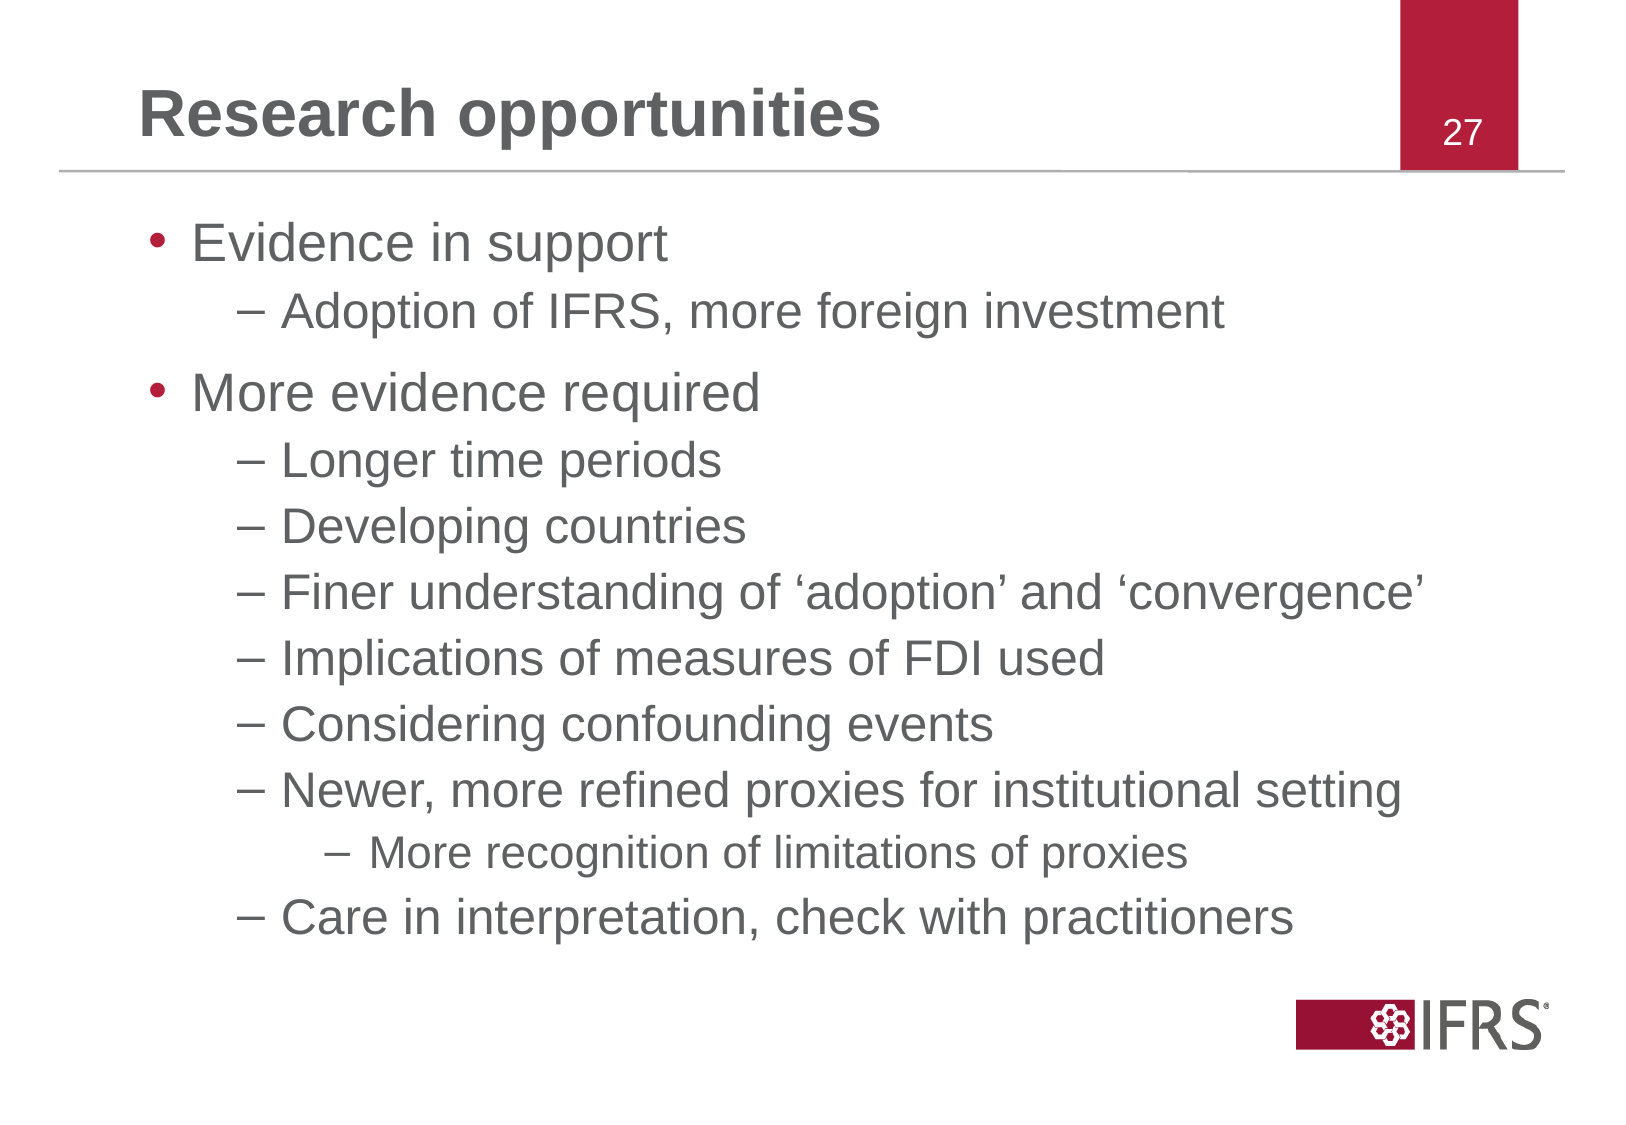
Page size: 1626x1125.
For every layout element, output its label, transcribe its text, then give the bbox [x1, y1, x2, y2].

slide_number 27 [1119, 100, 1499, 161]
title Research opportunities [123, 0, 1328, 149]
list Evidence in support Adoption of IFRS, more foreign investment More evidence required Longer time periods Developing countries Finer understanding of ‘adoption’ and ‘convergence’ Implications of measures of FDI used Considering confounding events Newer, more refined proxies for institutional setting More recognition of limitations of proxies Care in interpretation, check with practitioners [81, 199, 1544, 926]
picture [1296, 999, 1549, 1050]
